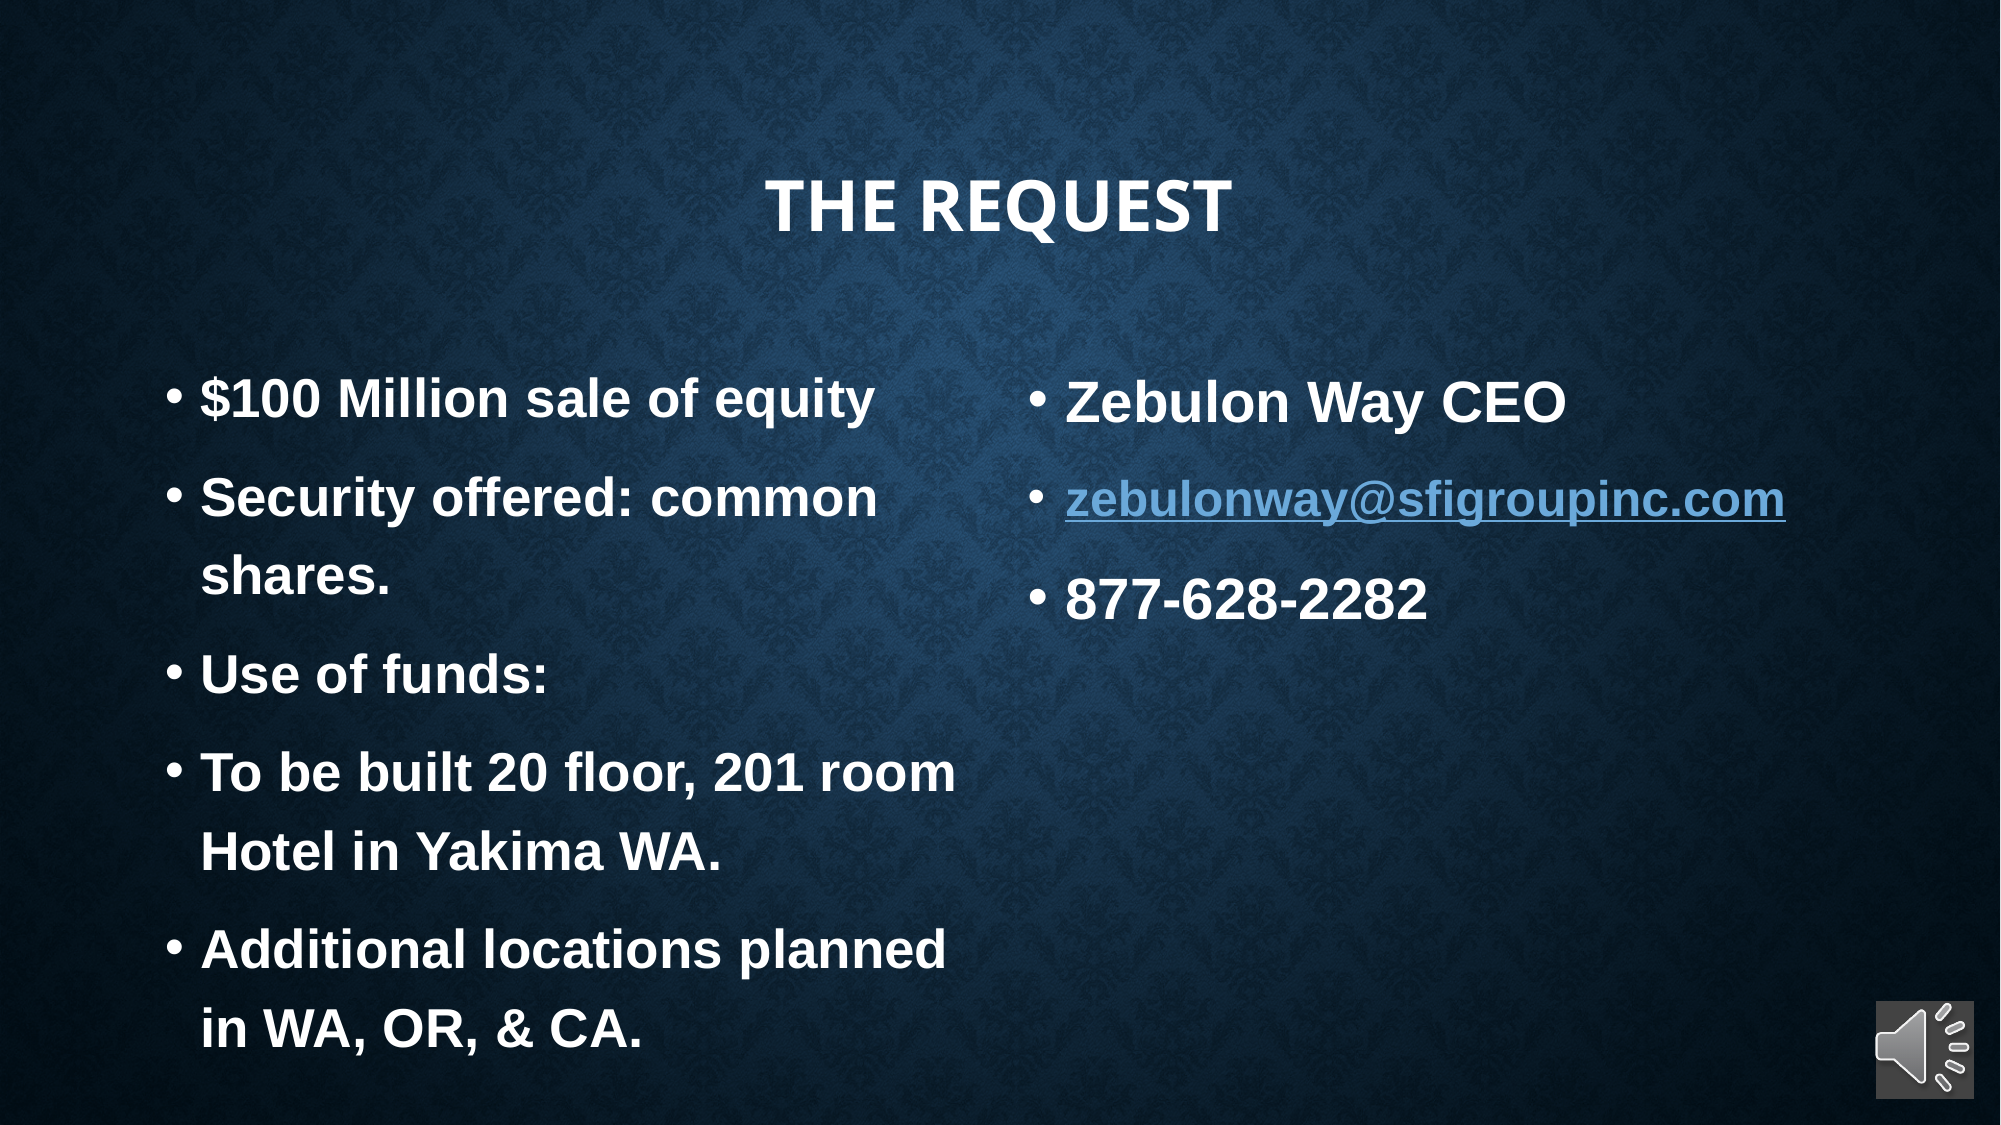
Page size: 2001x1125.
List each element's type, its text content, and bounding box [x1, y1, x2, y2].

list Zebulon Way CEO zebulonway@sfigroupinc.com 877-628-2282 [1012, 342, 1849, 950]
list $100 Million sale of equity Security offered: common shares. Use of funds: To be built 20 floor, 201 room Hotel in Yakima WA. Additional locations planned in WA, OR, & CA. [149, 342, 988, 1067]
picture [1874, 999, 1976, 1101]
title The Request [149, 99, 1849, 318]
